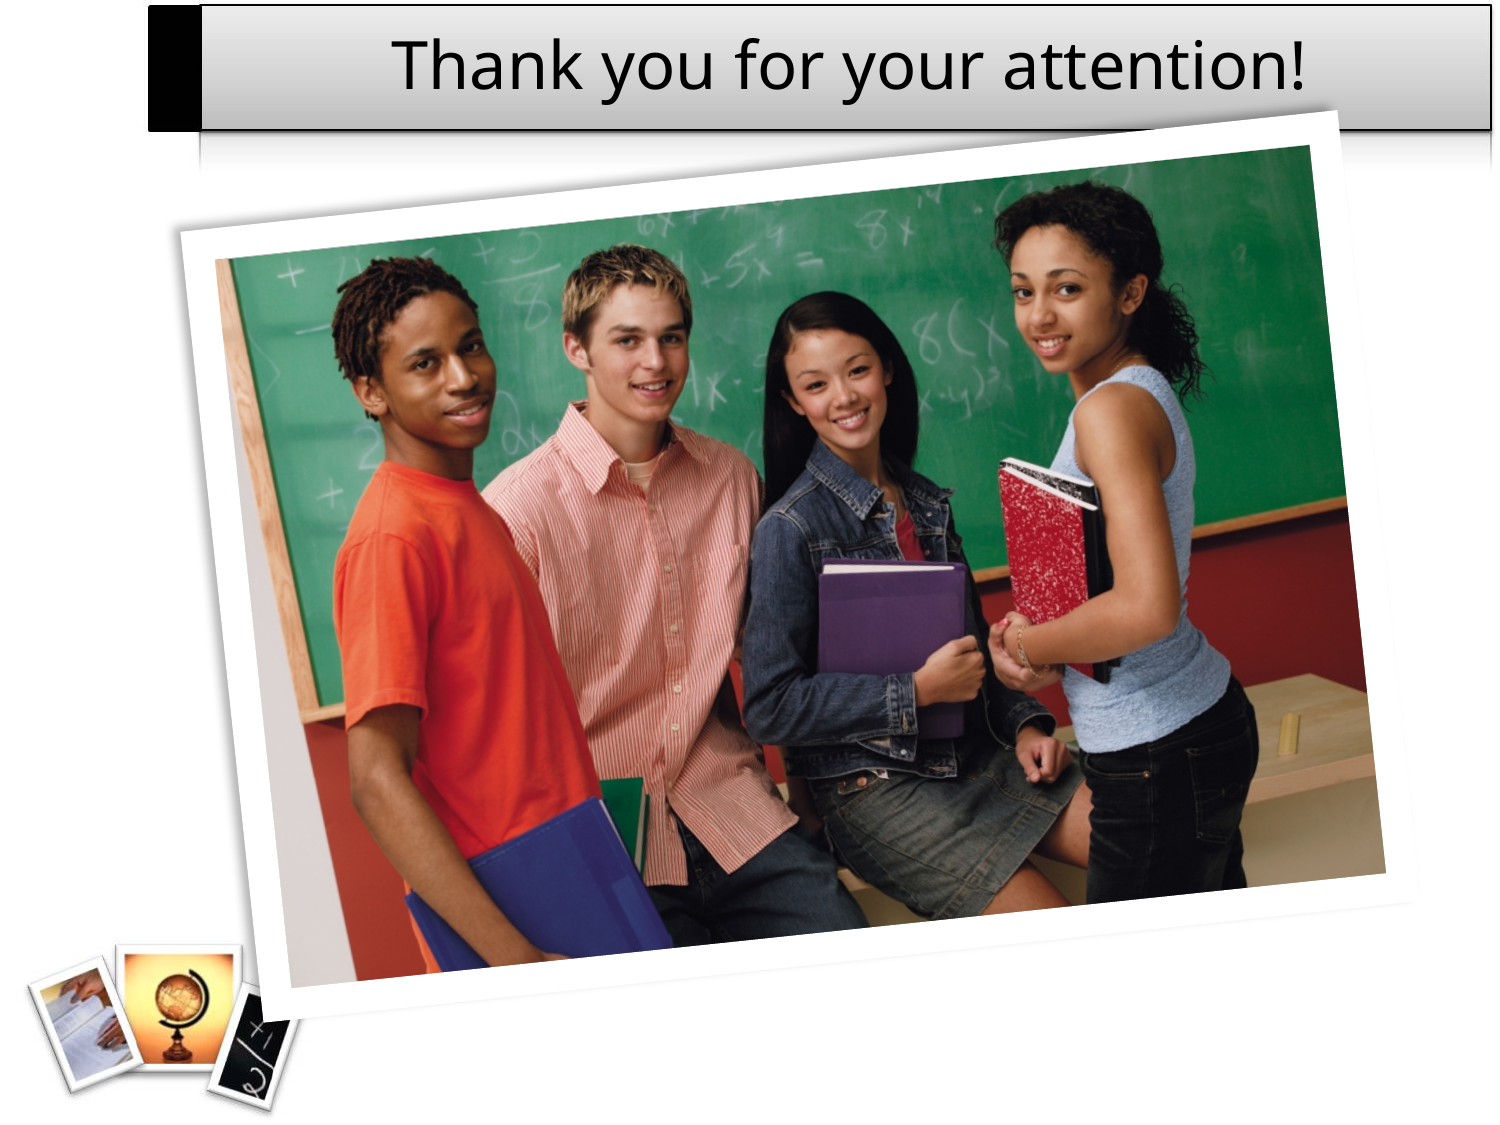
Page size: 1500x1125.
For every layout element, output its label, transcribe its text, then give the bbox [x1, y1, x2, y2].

picture [0, 0, 1500, 1125]
title Thank you for your attention! [199, 0, 1500, 126]
